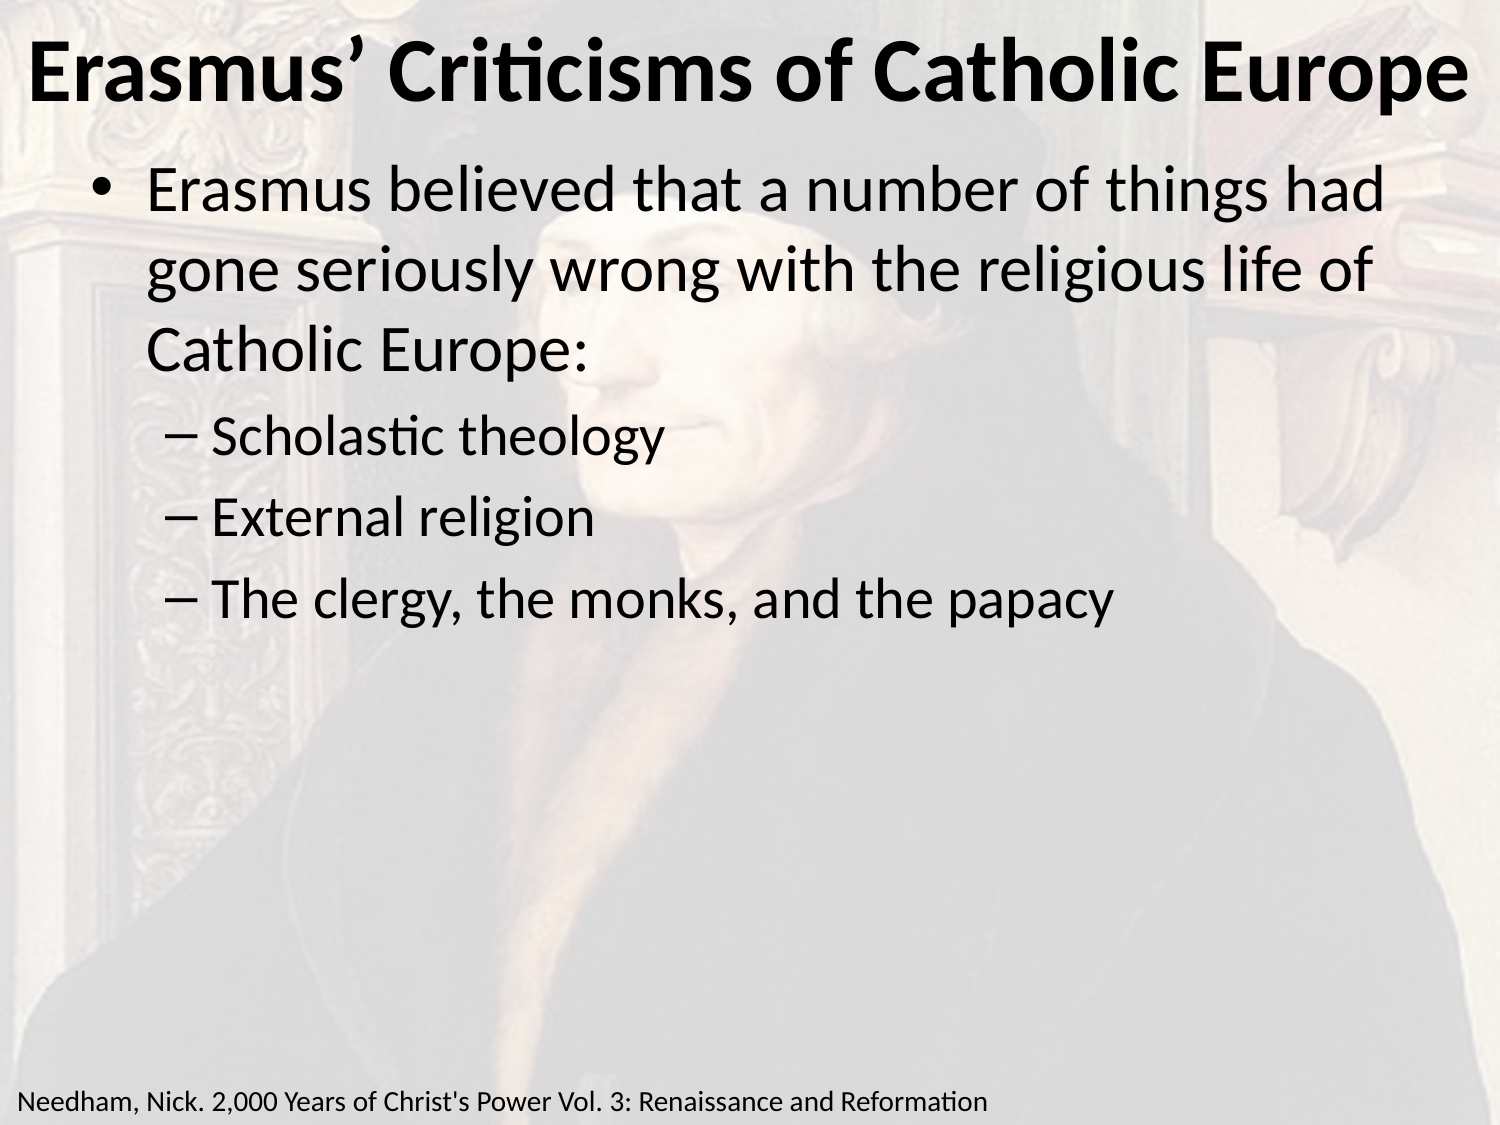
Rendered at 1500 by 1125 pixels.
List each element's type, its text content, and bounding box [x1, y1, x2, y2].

list Erasmus believed that a number of things had gone seriously wrong with the religious life of Catholic Europe: Scholastic theology External religion The clergy, the monks, and the papacy [75, 137, 1425, 1070]
title Erasmus’ Criticisms of Catholic Europe [0, 4, 1500, 125]
text_box Needham, Nick. 2,000 Years of Christ's Power Vol. 3: Renaissance and Reformation [2, 1074, 1500, 1125]
